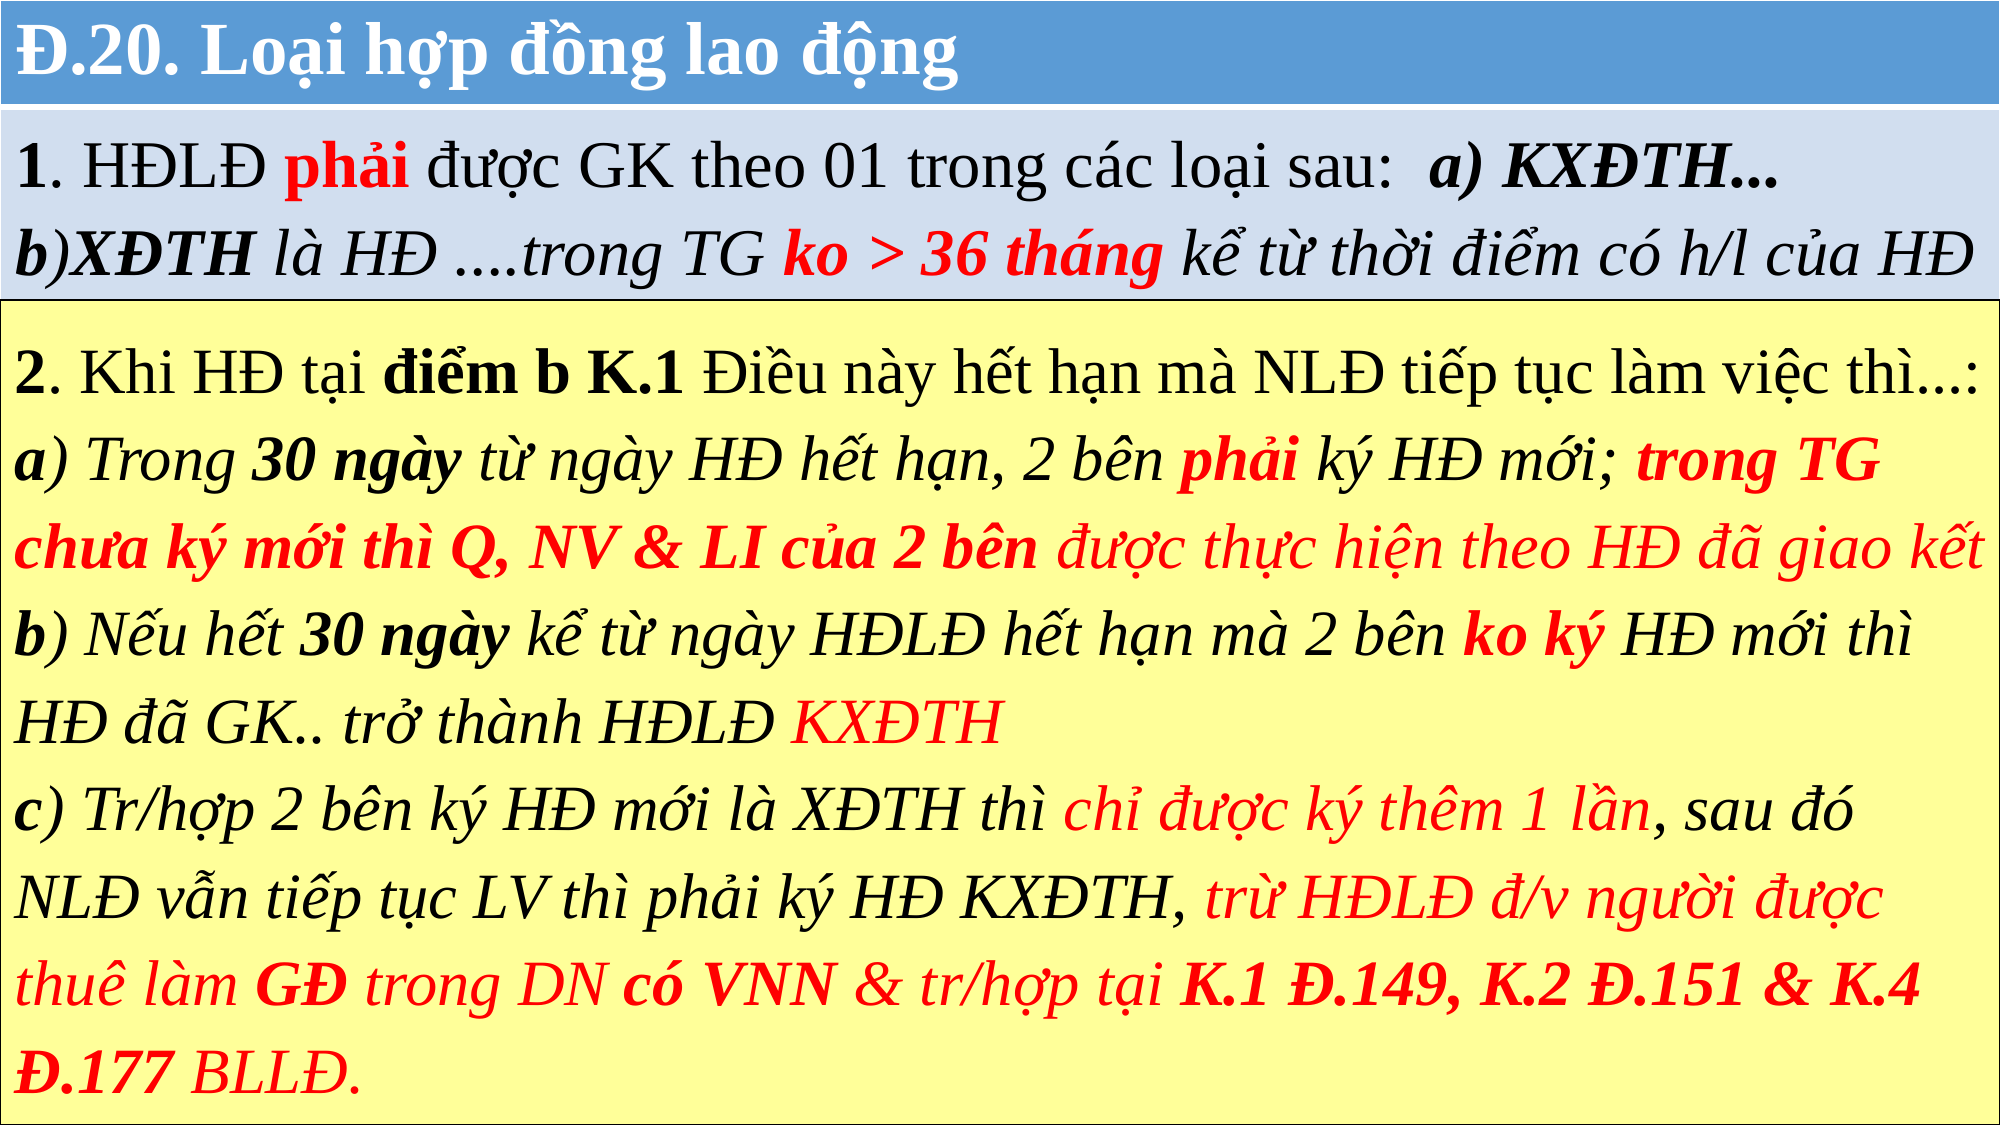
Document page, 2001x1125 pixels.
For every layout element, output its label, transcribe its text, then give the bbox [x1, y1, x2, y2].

text_box 2. Khi HĐ tại điểm b K.1 Điều này hết hạn mà NLĐ tiếp tục làm việc thì...: a) Trong 30 ngày từ ngày HĐ hết hạn, 2 bên phải ký HĐ mới; trong TG chưa ký mới thì Q, NV & LI của 2 bên được thực hiện theo HĐ đã giao kết b) Nếu hết 30 ngày kể từ ngày HĐLĐ hết hạn mà 2 bên ko ký HĐ mới thì HĐ đã GK.. trở thành HĐLĐ KXĐTH c) Tr/hợp 2 bên ký HĐ mới là XĐTH thì chỉ được ký thêm 1 lần, sau đó NLĐ vẫn tiếp tục LV thì phải ký HĐ KXĐTH, trừ HĐLĐ đ/v người được thuê làm GĐ trong DN có VNN & tr/hợp tại K.1 Đ.149, K.2 Đ.151 & K.4 Đ.177 BLLĐ. [0, 299, 2000, 1125]
table_header Đ.20. Loại hợp đồng lao động [1, 1, 1999, 104]
table_cell 1. HĐLĐ phải được GK theo 01 trong các loại sau: a) KXĐTH... b)XĐTH là HĐ ....trong TG ko > 36 tháng kể từ thời điểm có h/l của HĐ [1, 110, 1999, 299]
